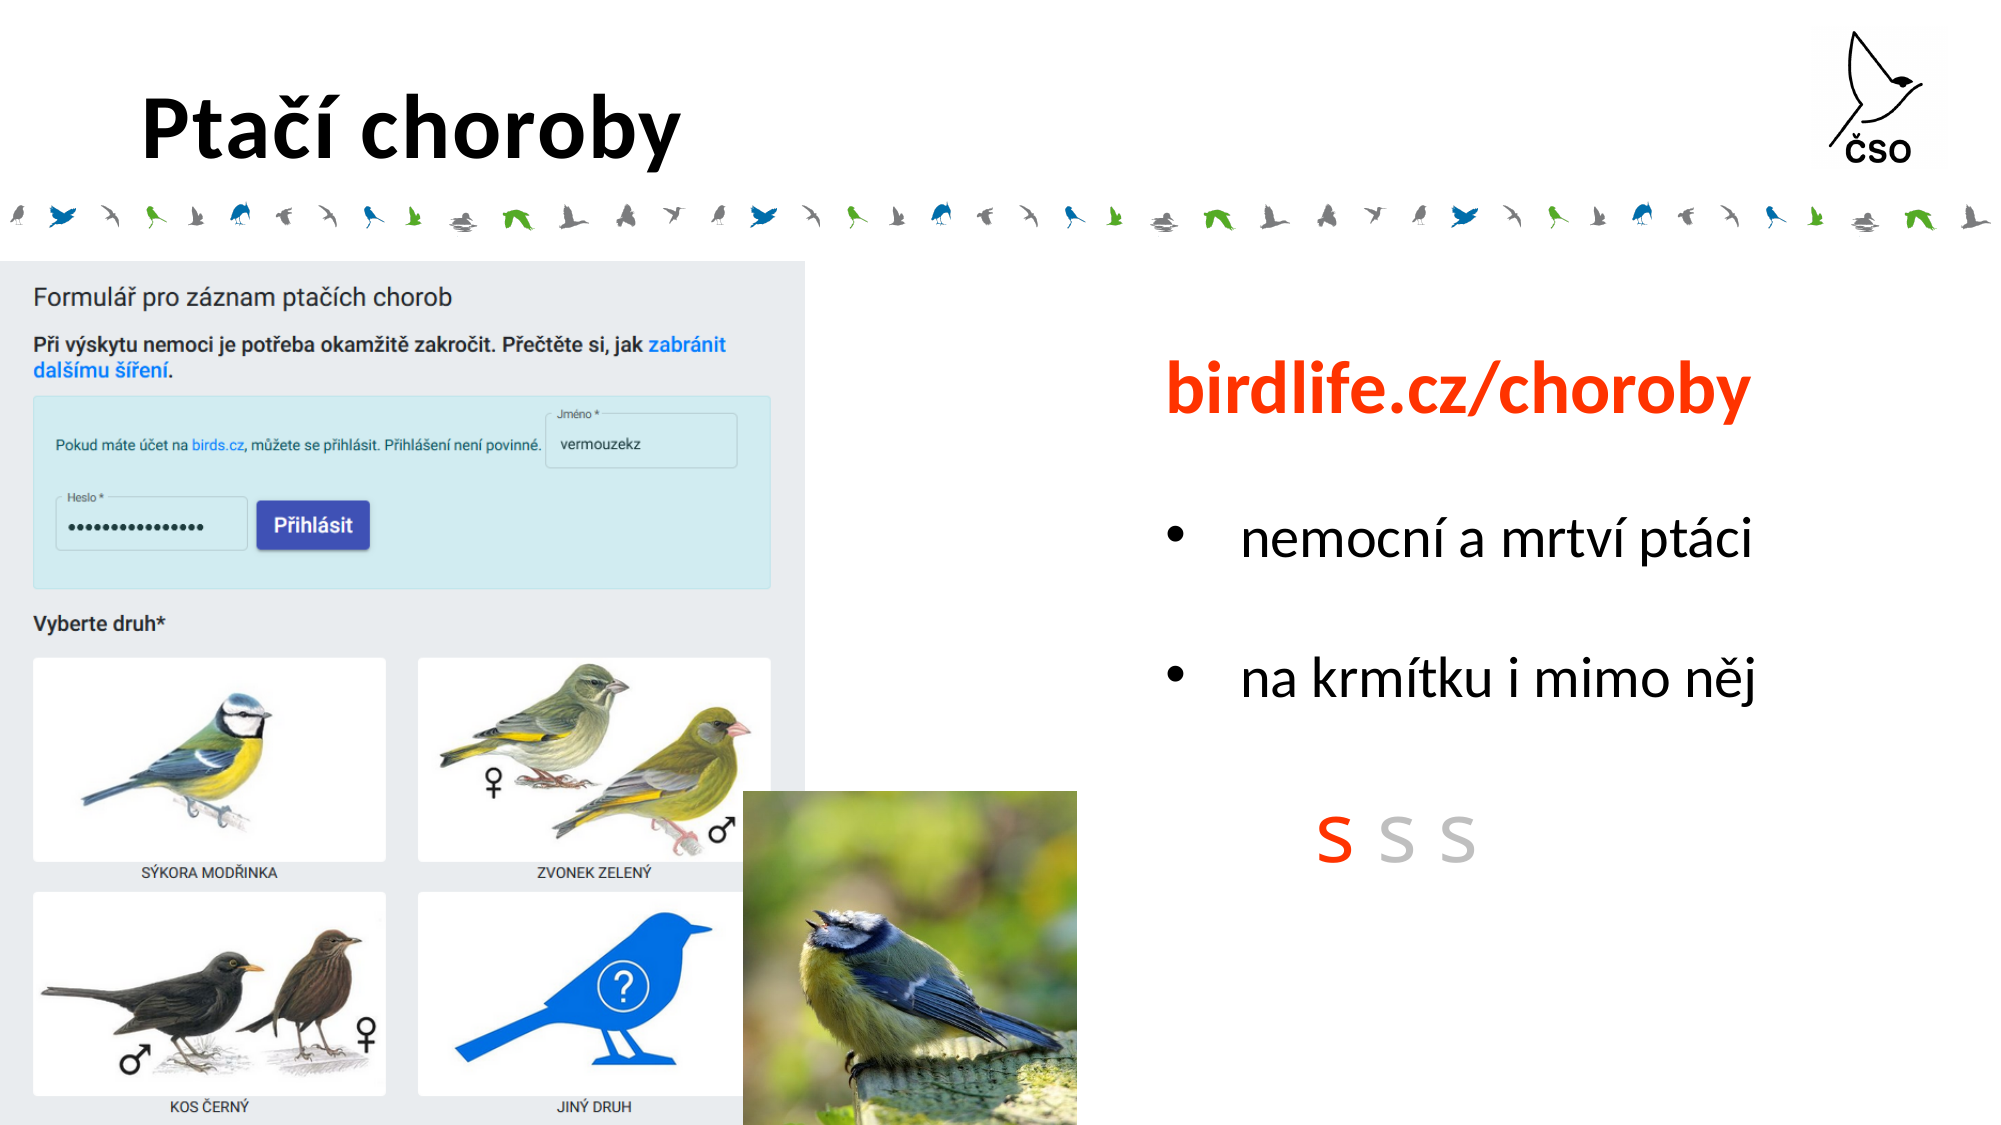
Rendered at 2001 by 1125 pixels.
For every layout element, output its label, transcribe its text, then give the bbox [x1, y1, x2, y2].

text_box birdlife.cz/choroby nemocní a mrtví ptáci na krmítku i mimo něj s s s [1150, 331, 1921, 887]
title Ptačí choroby [126, 20, 1852, 201]
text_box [10, 201, 2000, 238]
picture [1811, 26, 1948, 169]
picture [0, 261, 1077, 1125]
